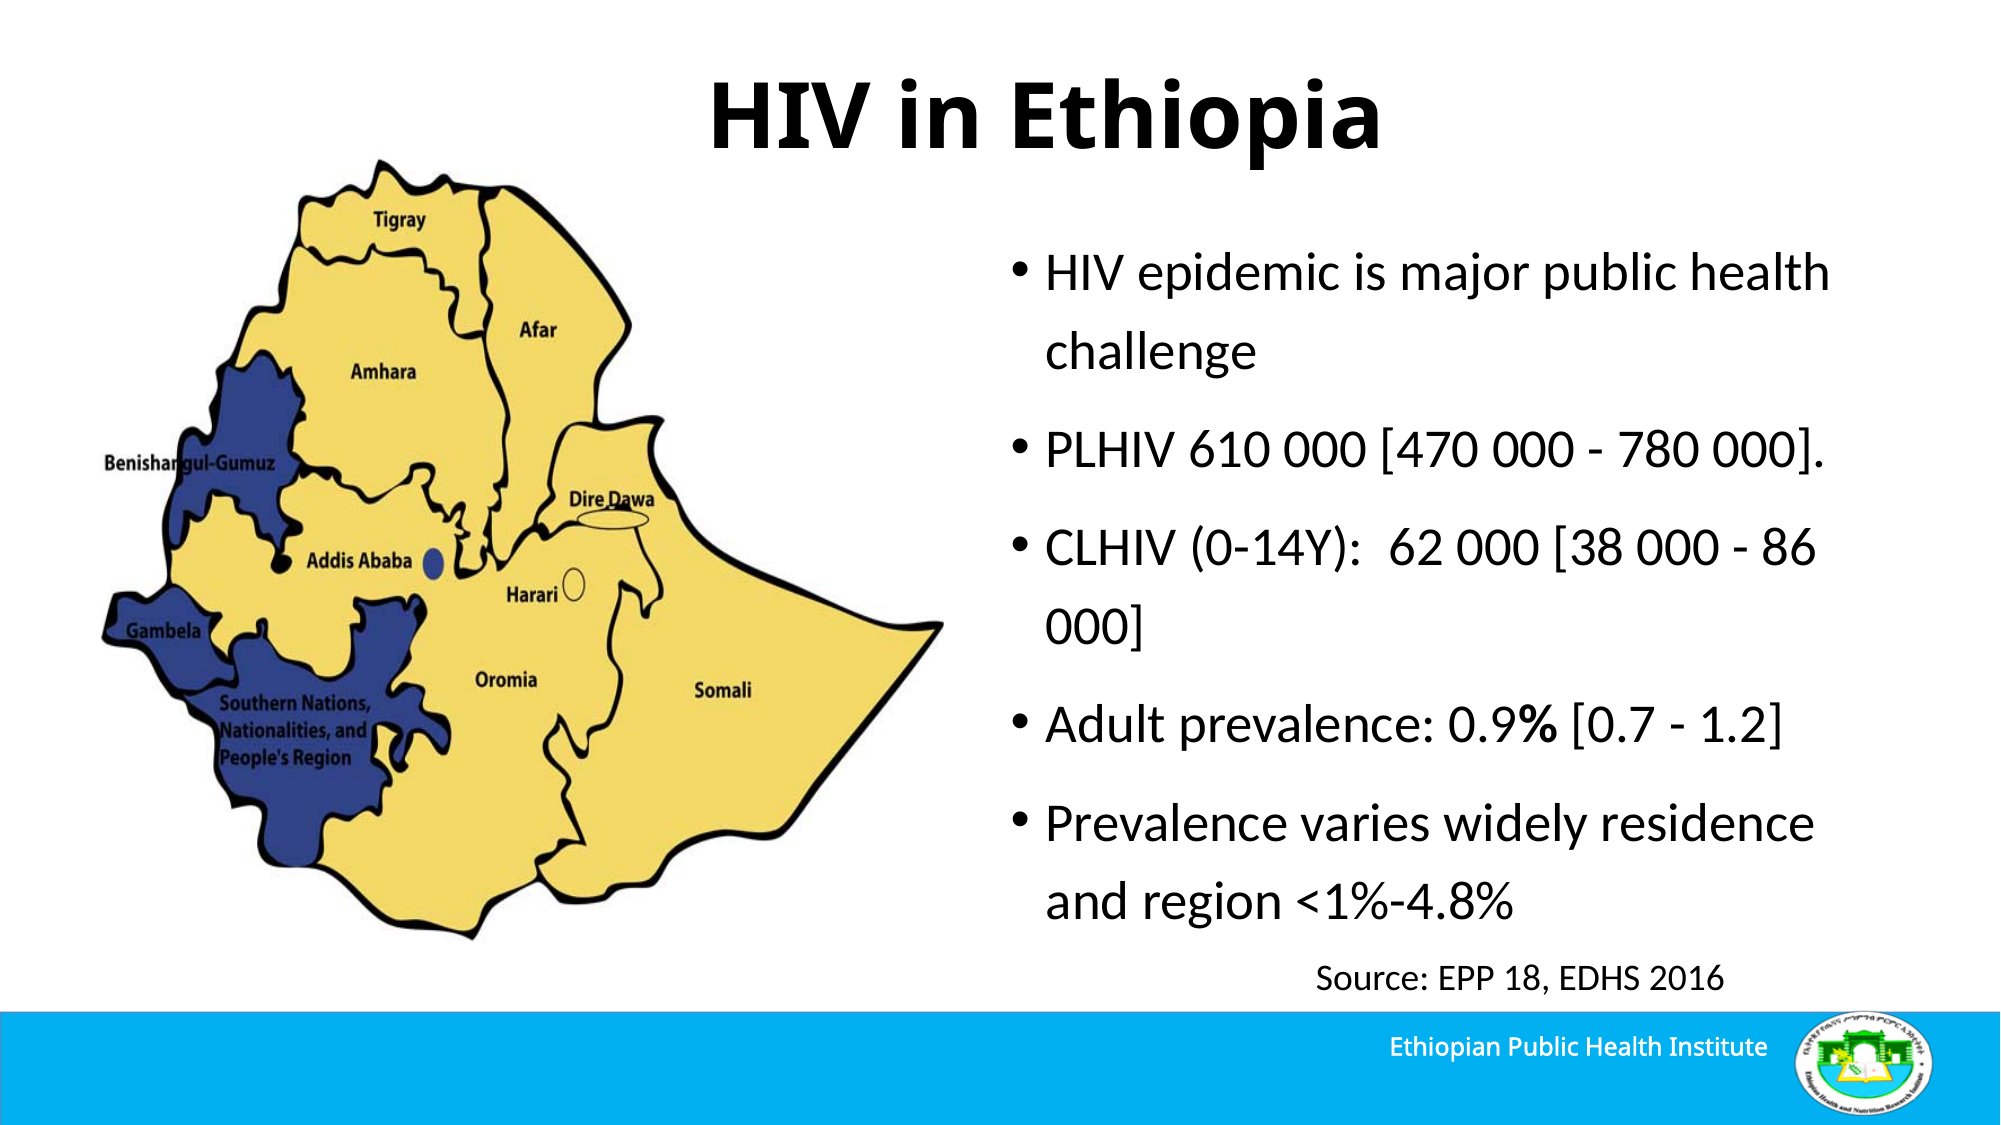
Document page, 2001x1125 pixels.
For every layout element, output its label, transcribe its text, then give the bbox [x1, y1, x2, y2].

list HIV epidemic is major public health challenge PLHIV 610 000 [470 000 - 780 000]. CLHIV (0-14Y): 62 000 [38 000 - 86 000] Adult prevalence: 0.9% [0.7 - 1.2] Prevalence varies widely residence and region <1%-4.8% [995, 215, 1899, 946]
title HIV in Ethiopia [398, 55, 1693, 182]
picture [1793, 1010, 1938, 1115]
picture [101, 149, 944, 950]
text_box Source: EPP 18, EDHS 2016 [1301, 945, 1741, 1006]
